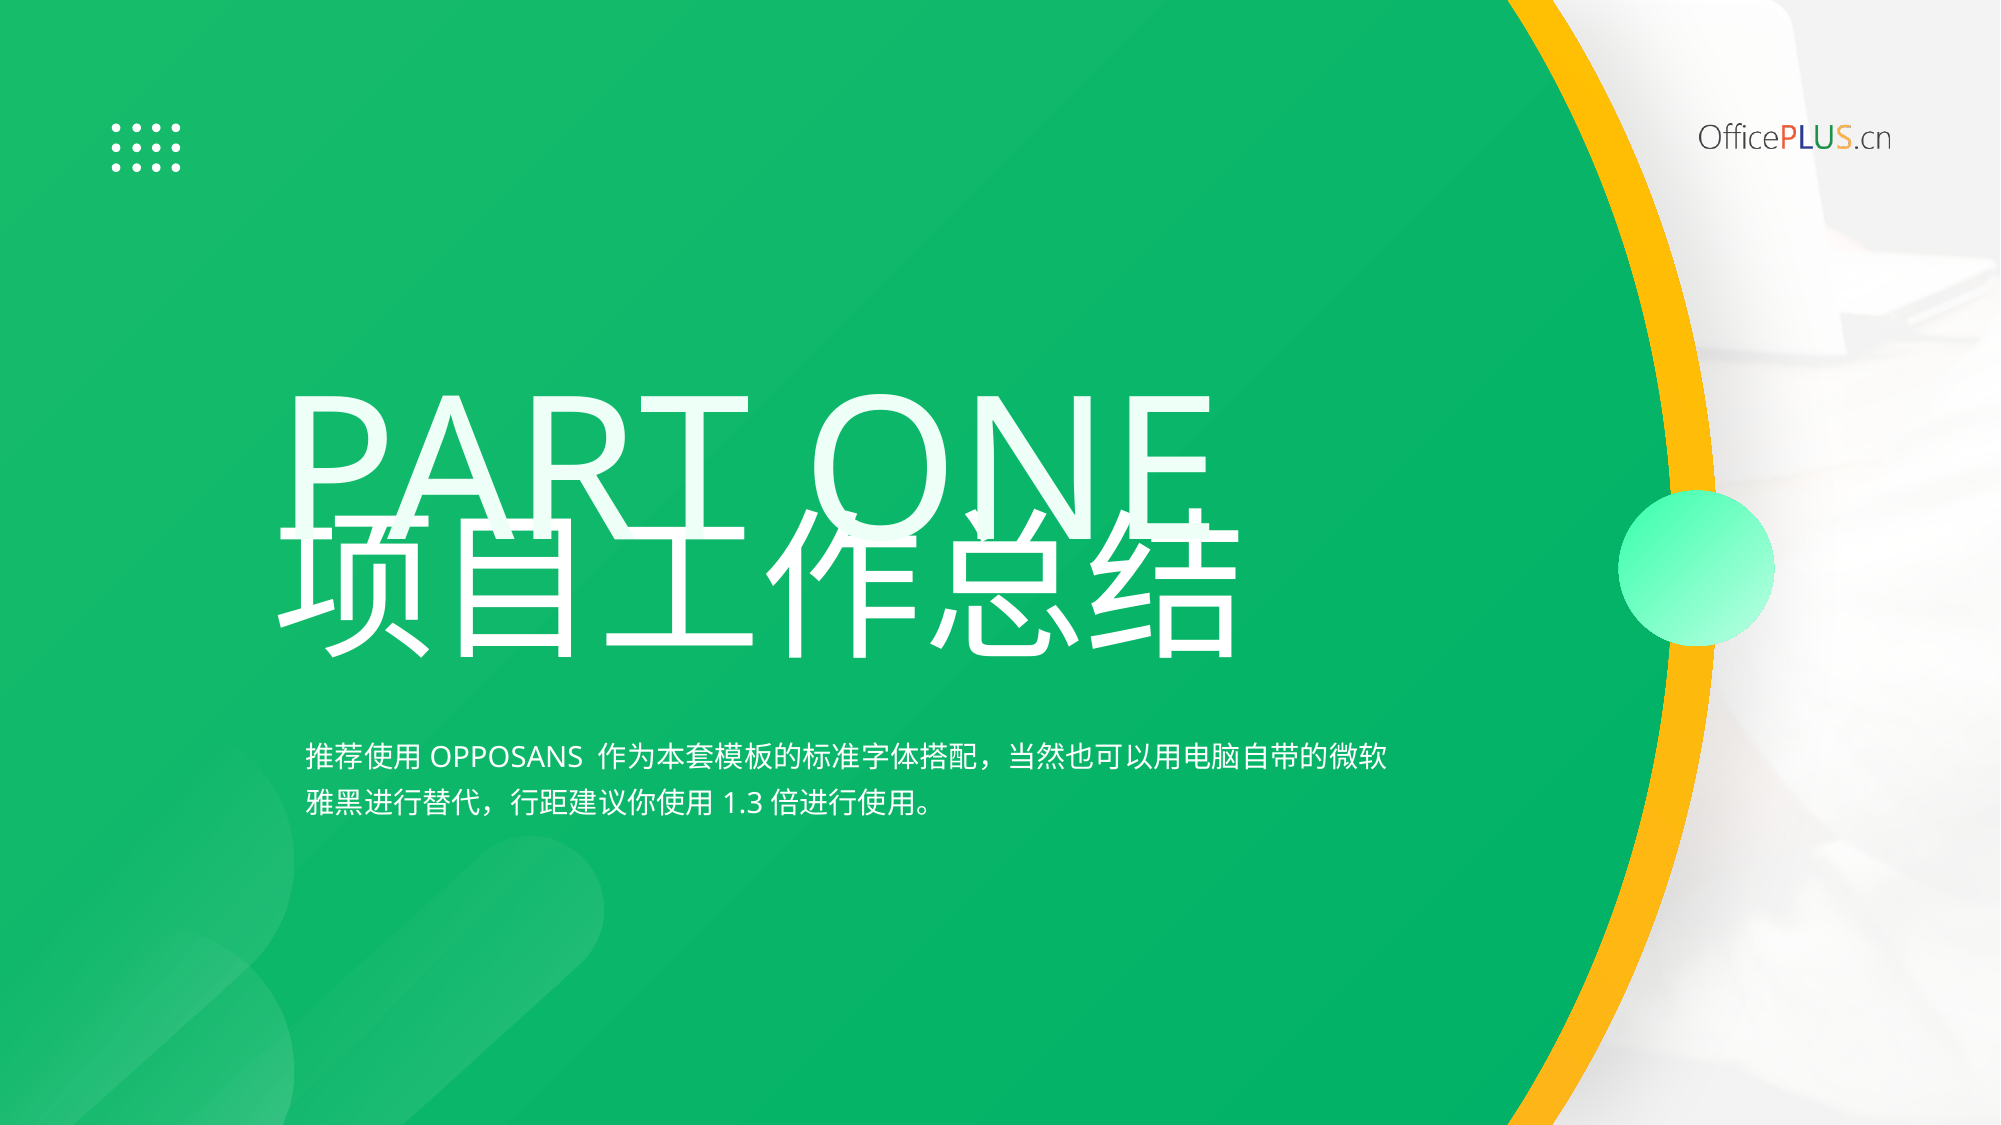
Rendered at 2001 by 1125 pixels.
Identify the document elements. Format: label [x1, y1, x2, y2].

picture [0, 0, 2000, 1125]
text_box [111, 123, 181, 172]
